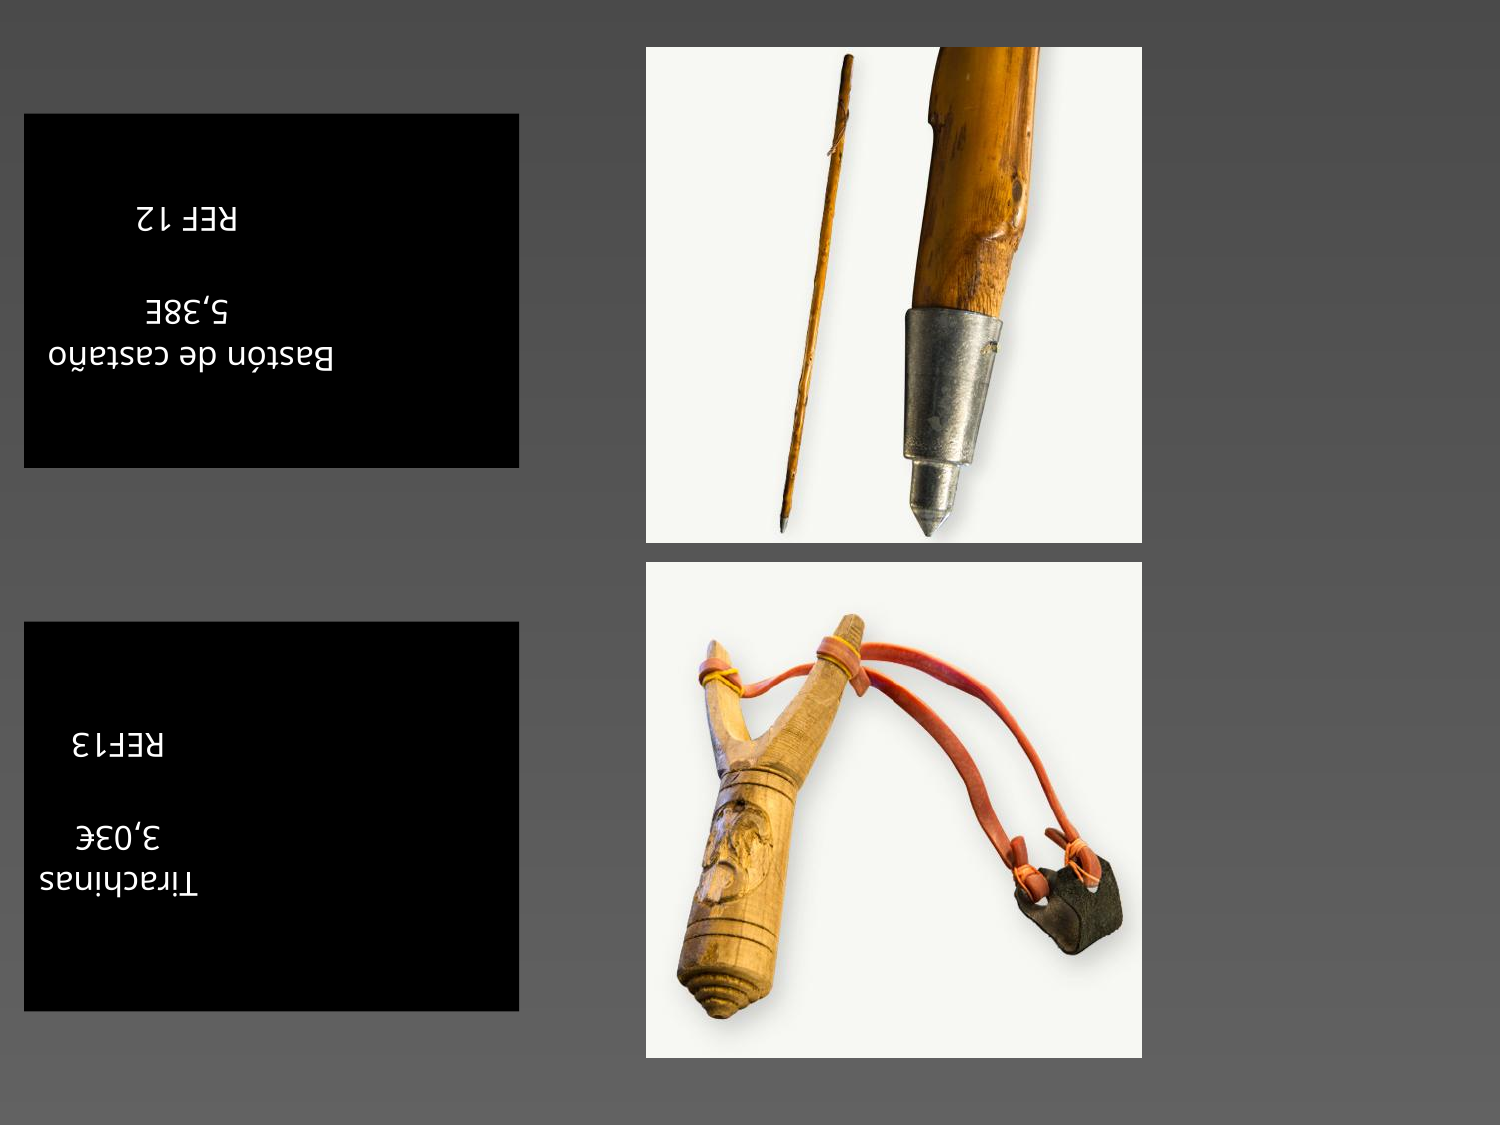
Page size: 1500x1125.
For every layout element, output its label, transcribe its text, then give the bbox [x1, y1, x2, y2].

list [646, 47, 1143, 543]
list Tirachinas 3,03€ REF13 [23, 621, 520, 1012]
list Bastón de castaño 5,38E REF 12 [23, 113, 520, 469]
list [646, 561, 1143, 1058]
